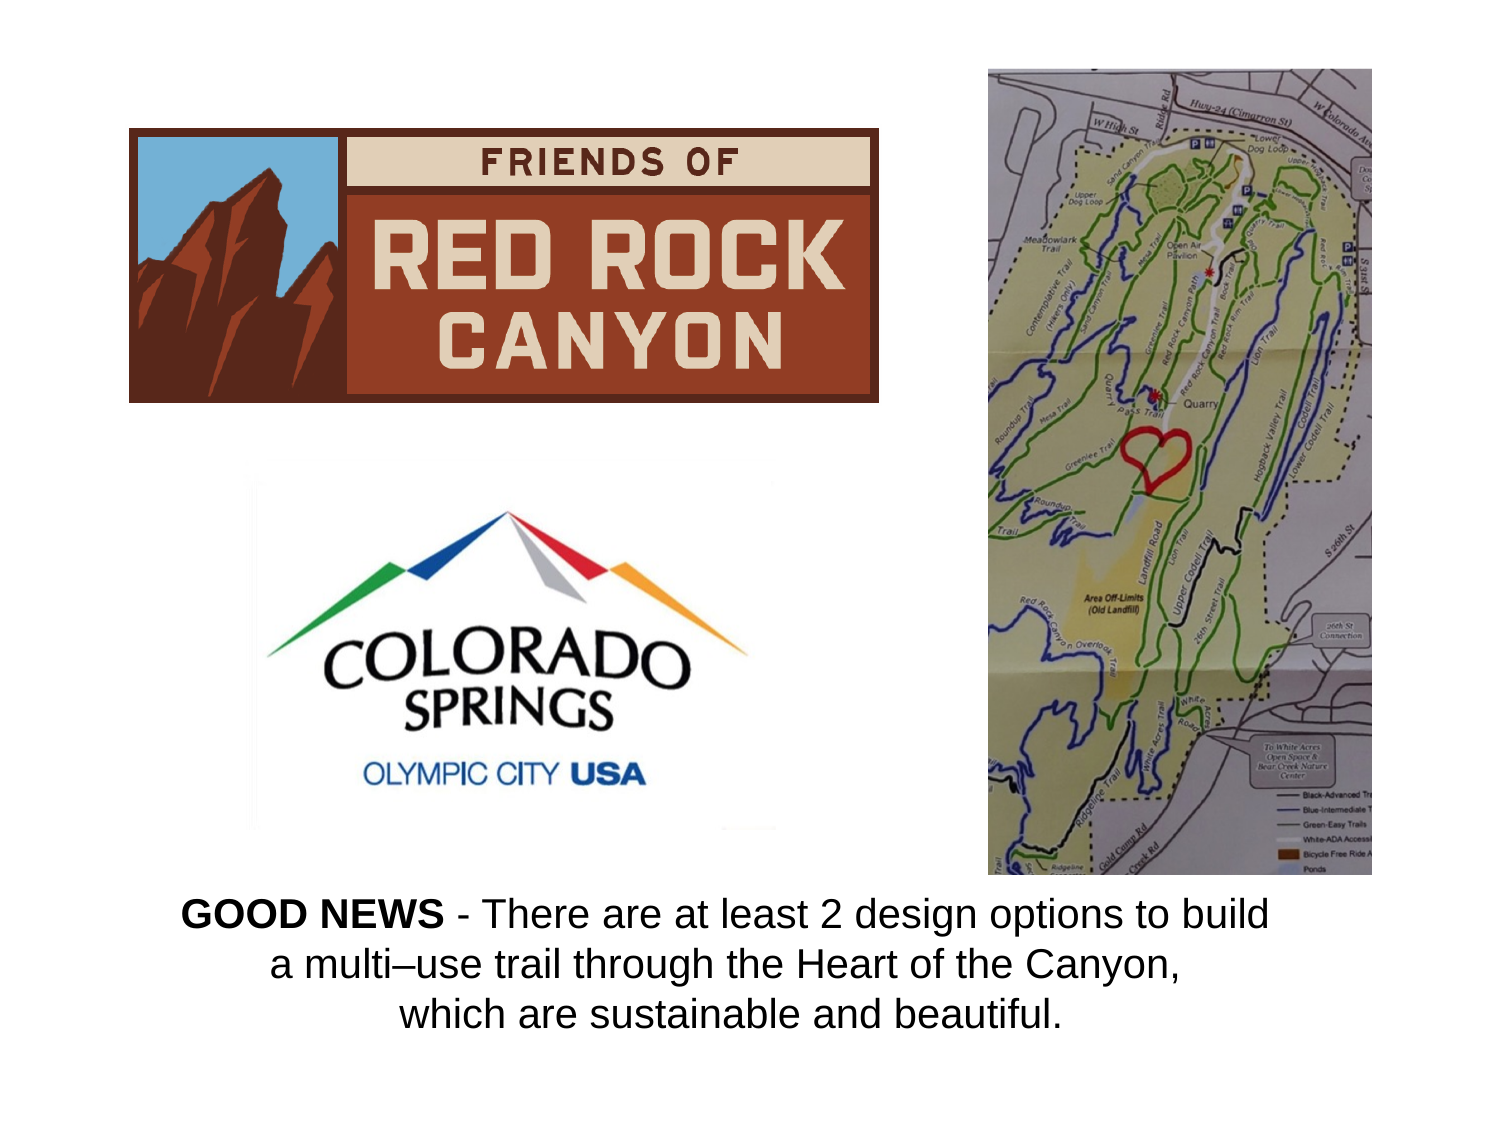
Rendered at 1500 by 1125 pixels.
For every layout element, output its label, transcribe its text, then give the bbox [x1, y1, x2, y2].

picture [124, 70, 1500, 874]
text_box GOOD NEWS - There are at least 2 design options to build a multi–use trail through the Heart of the Canyon, which are sustainable and beautiful. [112, 879, 1350, 1045]
